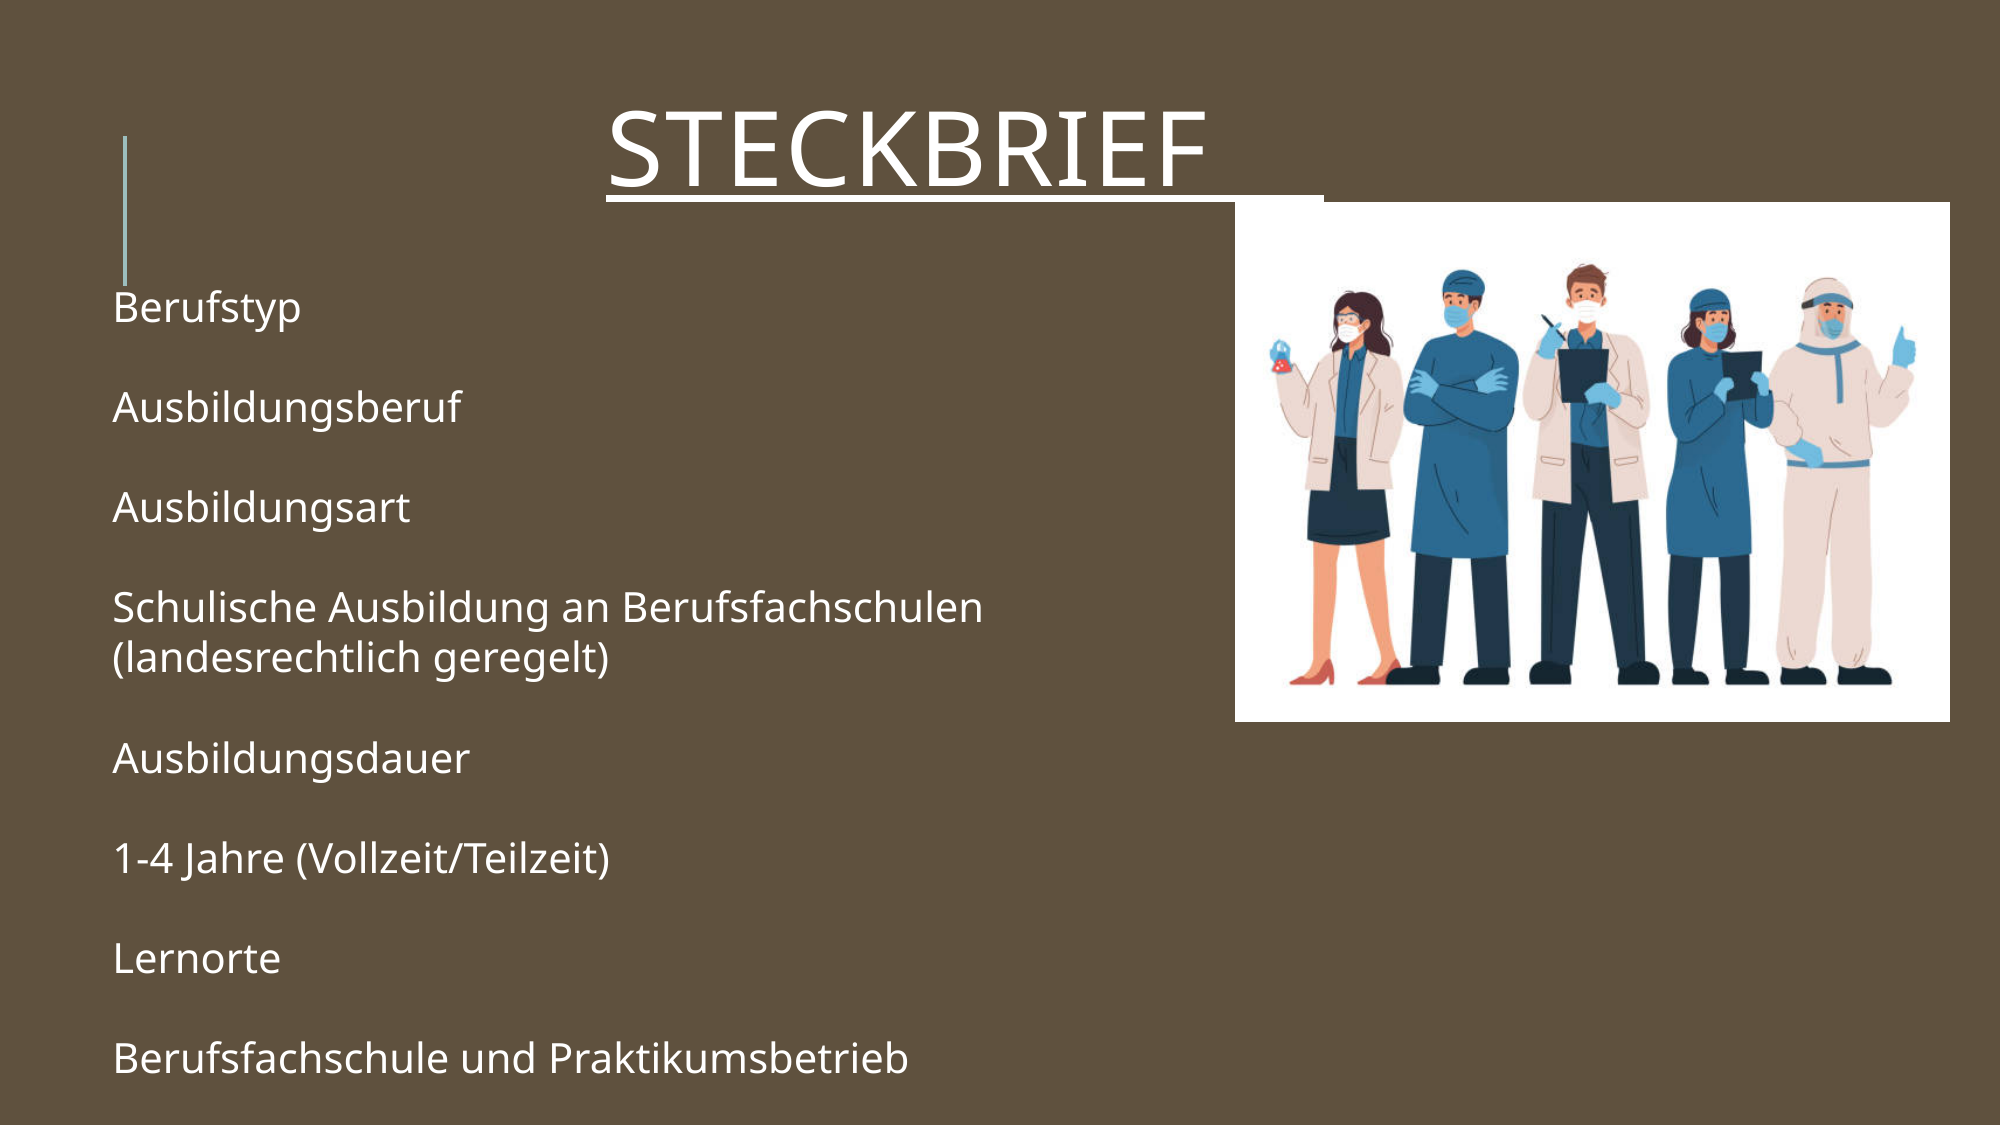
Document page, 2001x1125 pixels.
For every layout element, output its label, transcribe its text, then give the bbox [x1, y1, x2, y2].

title Steckbrief [168, 27, 1763, 287]
text_box Berufstyp Ausbildungsberuf Ausbildungsart Schulische Ausbildung an Berufsfachschulen (landesrechtlich geregelt) Ausbildungsdauer 1-4 Jahre (Vollzeit/Teilzeit) Lernorte Berufsfachschule und Praktikumsbetrieb [97, 273, 1132, 1089]
picture [1234, 201, 1950, 722]
